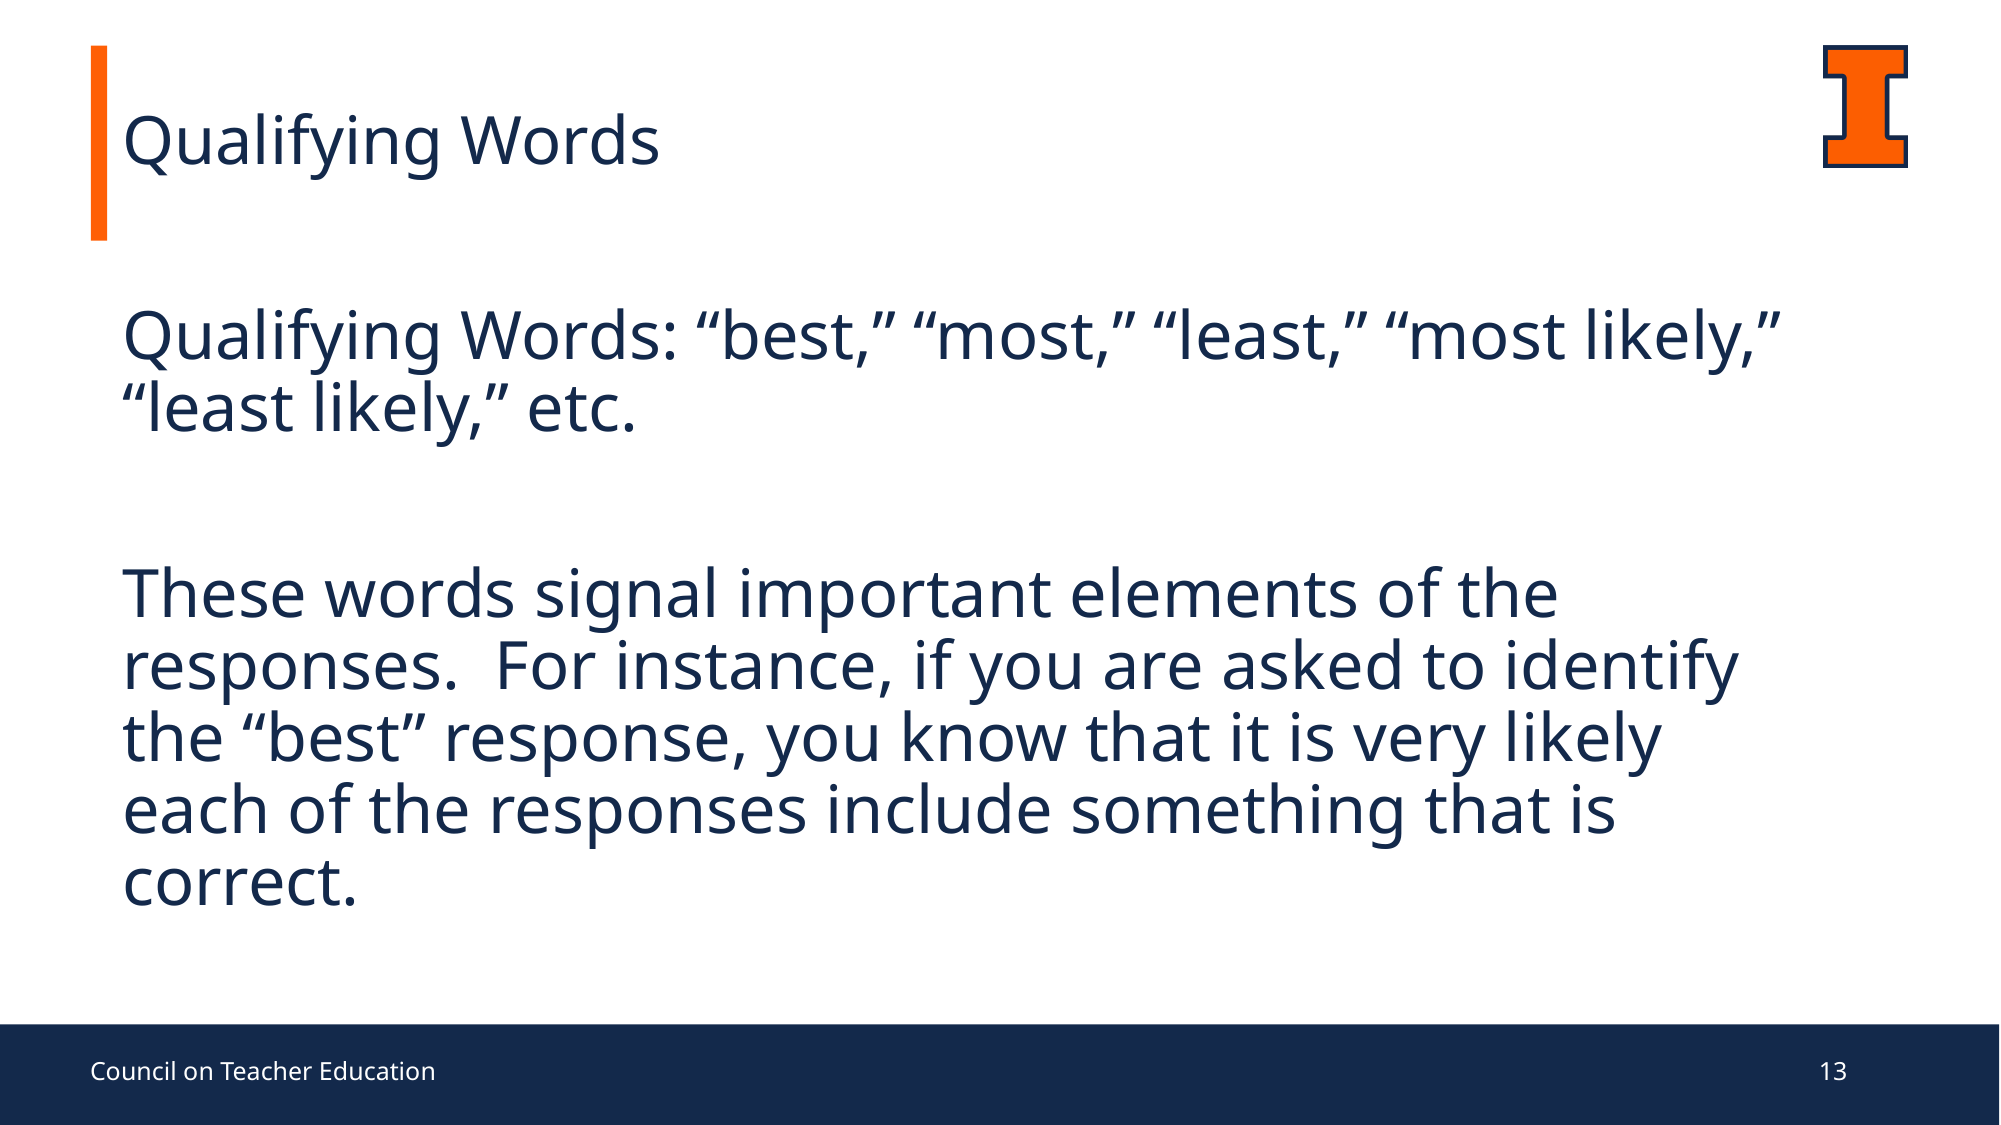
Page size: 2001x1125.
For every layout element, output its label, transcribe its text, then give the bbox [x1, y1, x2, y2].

picture [1823, 45, 1908, 168]
title Qualifying Words [107, 45, 1809, 241]
list Qualifying Words: “best,” “most,” “least,” “most likely,” “least likely,” etc. These words signal important elements of the responses. For instance, if you are asked to identify the “best” response, you know that it is very likely each of the responses include something that is correct. [107, 294, 1809, 971]
slide_number 13 [1412, 1042, 1863, 1103]
list Council on Teacher Education [75, 1042, 1412, 1103]
